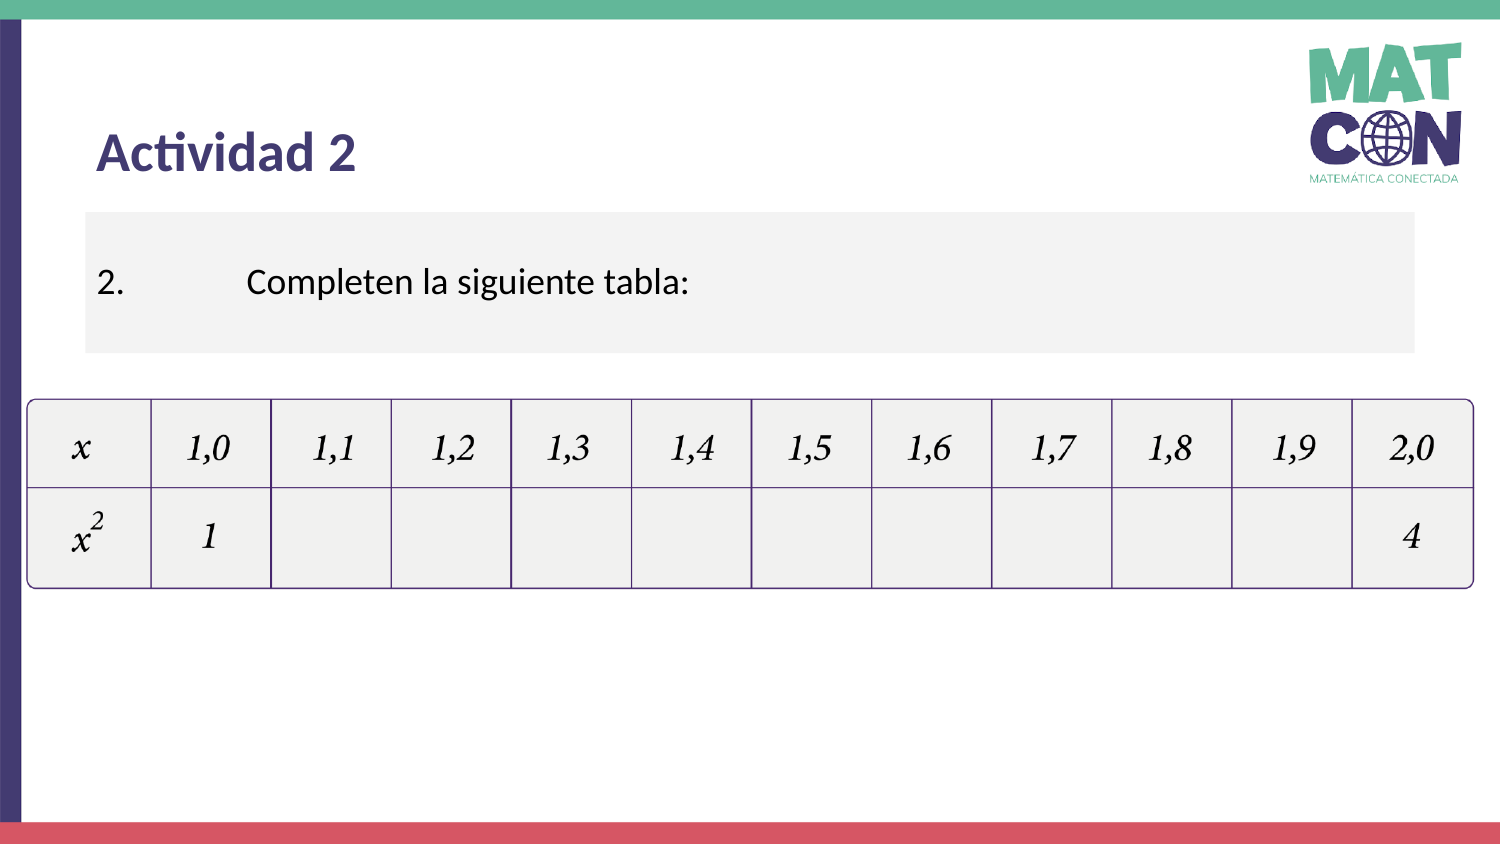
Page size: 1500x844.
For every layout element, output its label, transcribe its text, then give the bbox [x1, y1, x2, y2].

text_box 2. Completen la siguiente tabla: [85, 212, 1415, 354]
text_box Actividad 2 [85, 109, 1091, 188]
picture [0, 0, 1500, 844]
